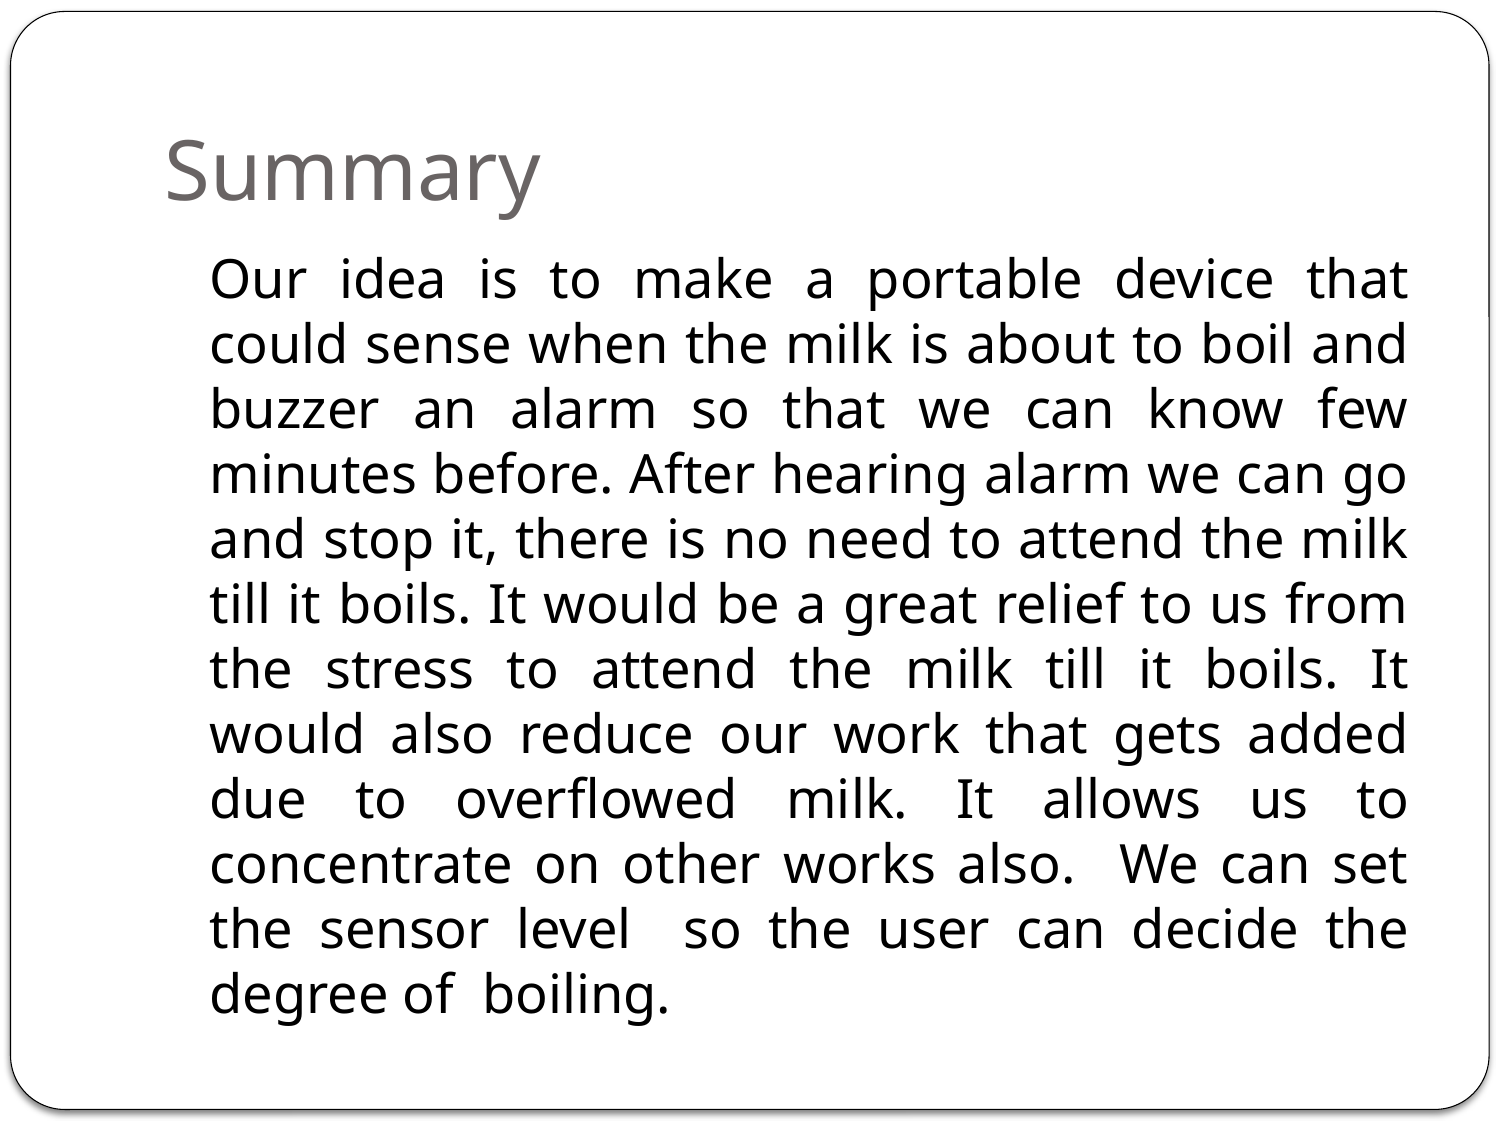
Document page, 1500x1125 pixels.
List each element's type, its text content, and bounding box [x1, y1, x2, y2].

title Summary [150, 45, 1425, 233]
list Our idea is to make a portable device that could sense when the milk is about to boil and buzzer an alarm so that we can know few minutes before. After hearing alarm we can go and stop it, there is no need to attend the milk till it boils. It would be a great relief to us from the stress to attend the milk till it boils. It would also reduce our work that gets added due to overflowed milk. It allows us to concentrate on other works also. We can set the sensor level so the user can decide the degree of boiling. [150, 237, 1425, 988]
